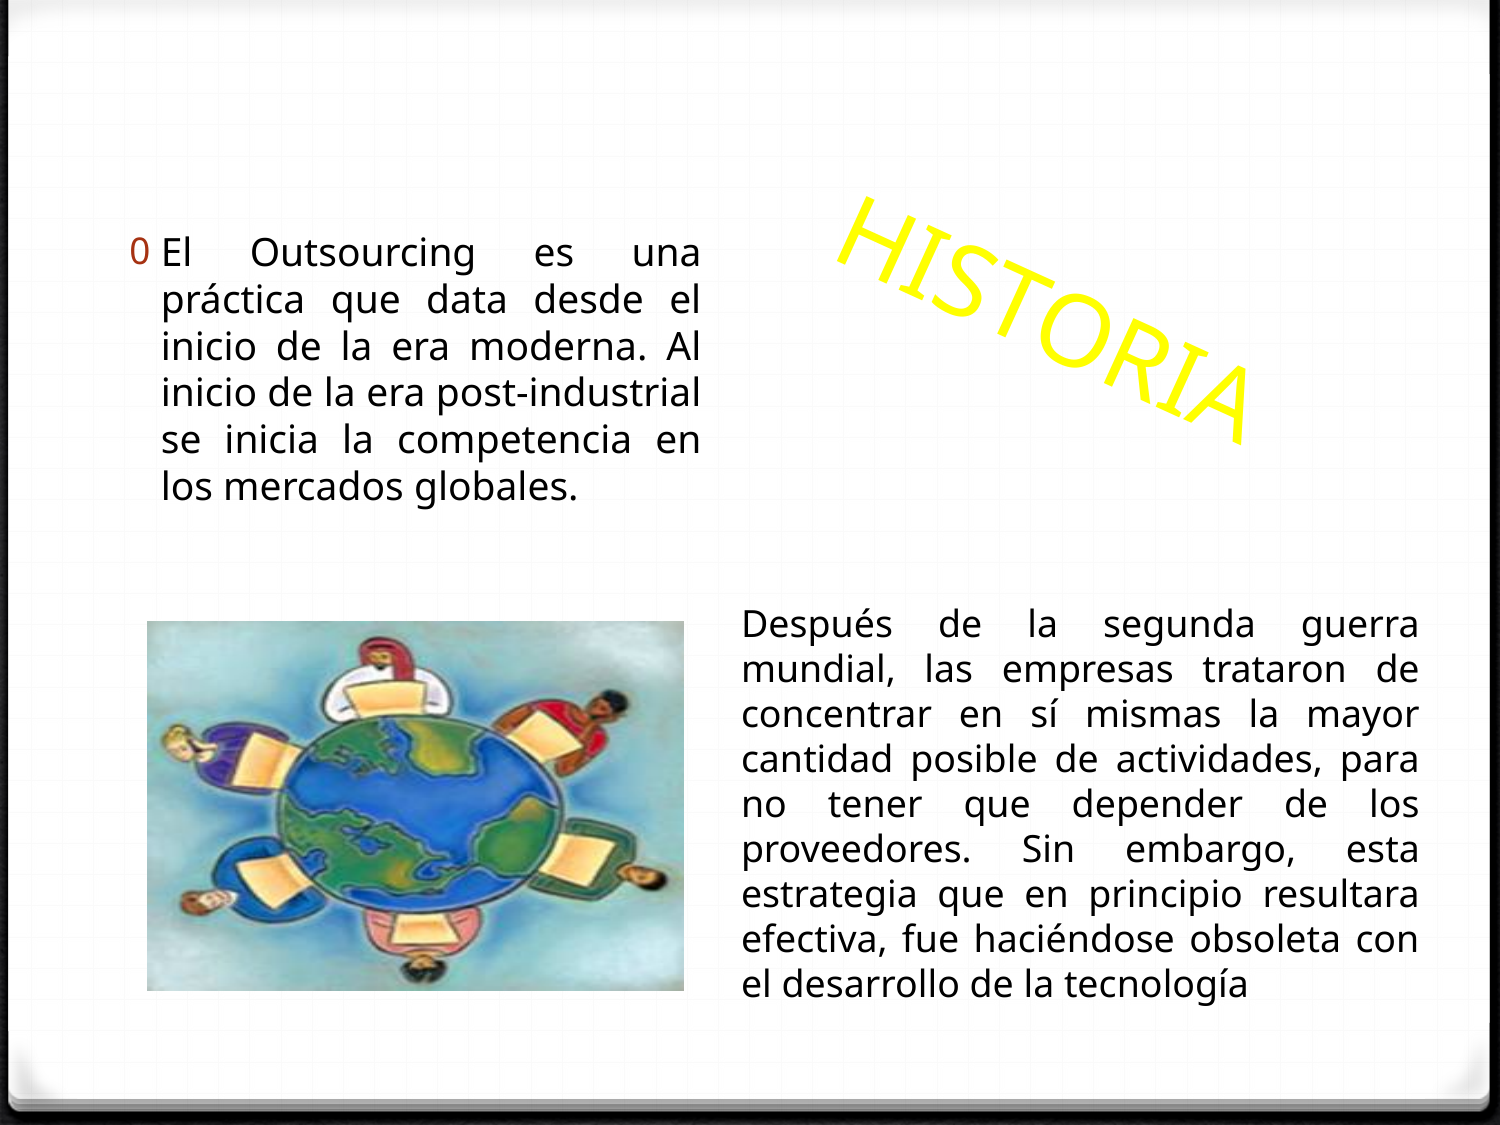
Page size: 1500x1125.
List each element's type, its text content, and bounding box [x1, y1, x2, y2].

text_box HISTORIA [663, 89, 1440, 542]
picture [0, 0, 1500, 1125]
text_box Después de la segunda guerra mundial, las empresas trataron de concentrar en sí mismas la mayor cantidad posible de actividades, para no tener que depender de los proveedores. Sin embargo, esta estrategia que en principio resultara efectiva, fue haciéndose obsoleta con el desarrollo de la tecnología [726, 592, 1436, 1058]
list El Outsourcing es una práctica que data desde el inicio de la era moderna. Al inicio de la era post-industrial se inicia la competencia en los mercados globales. [114, 219, 717, 563]
